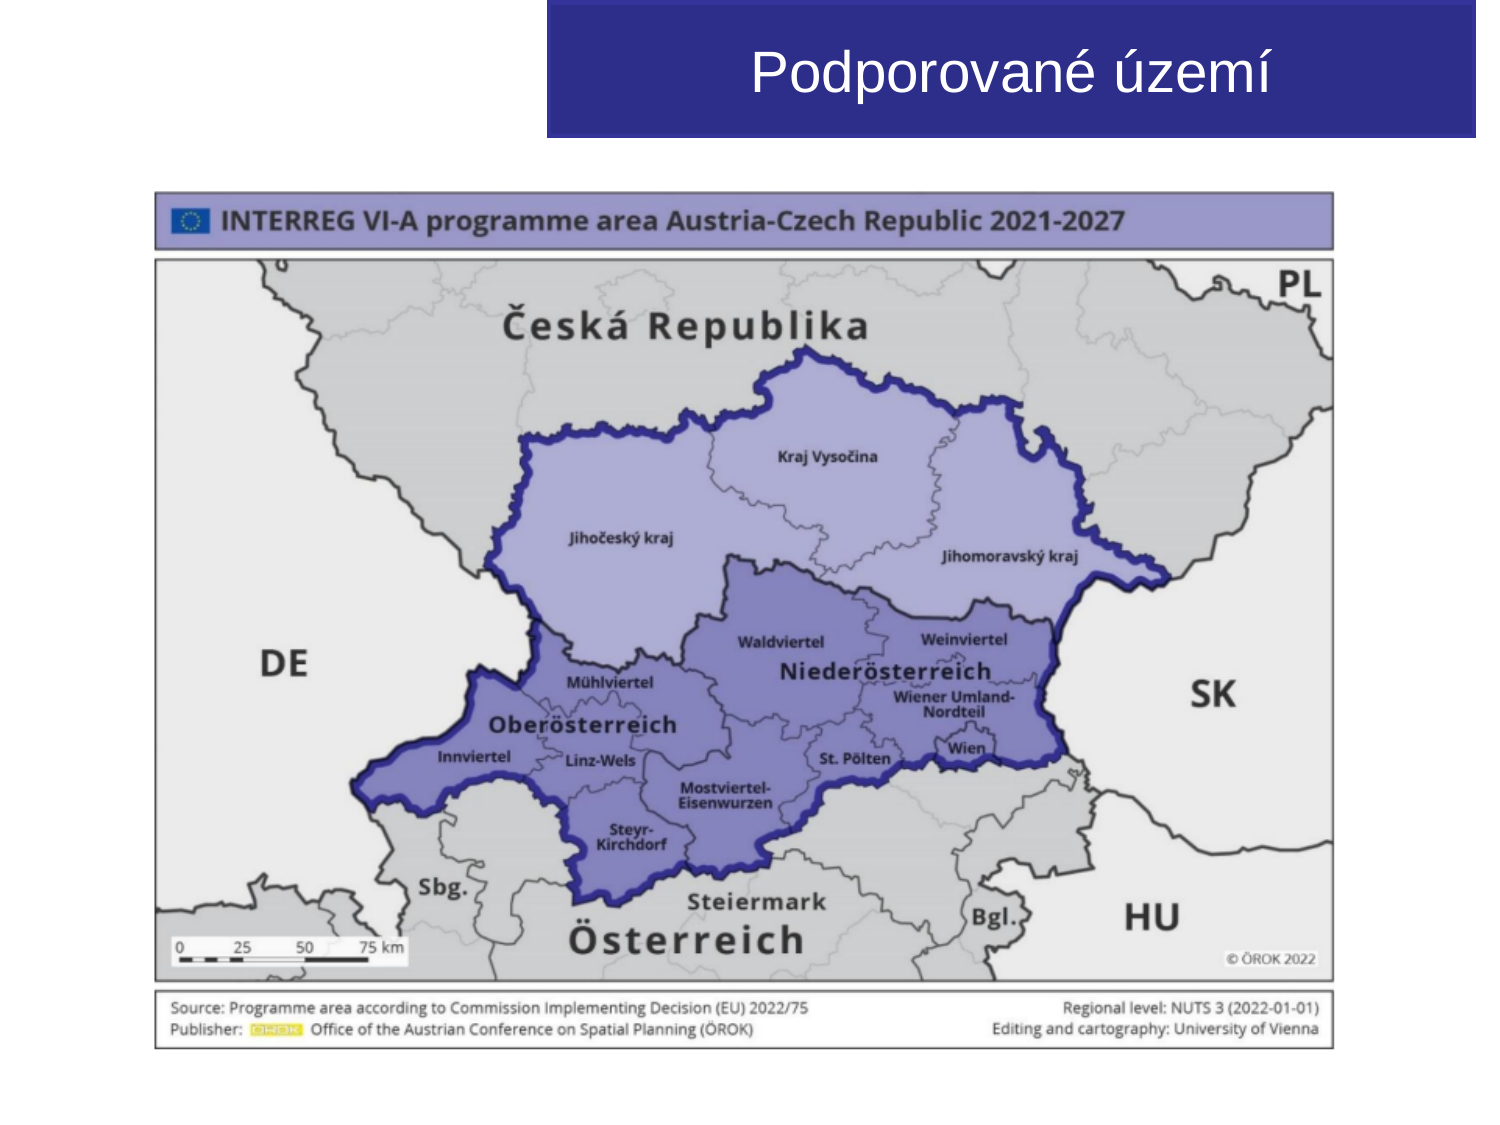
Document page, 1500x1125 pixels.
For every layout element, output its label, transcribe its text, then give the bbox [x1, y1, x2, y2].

text_box Podporované území [547, 0, 1476, 138]
picture [147, 184, 1353, 1057]
